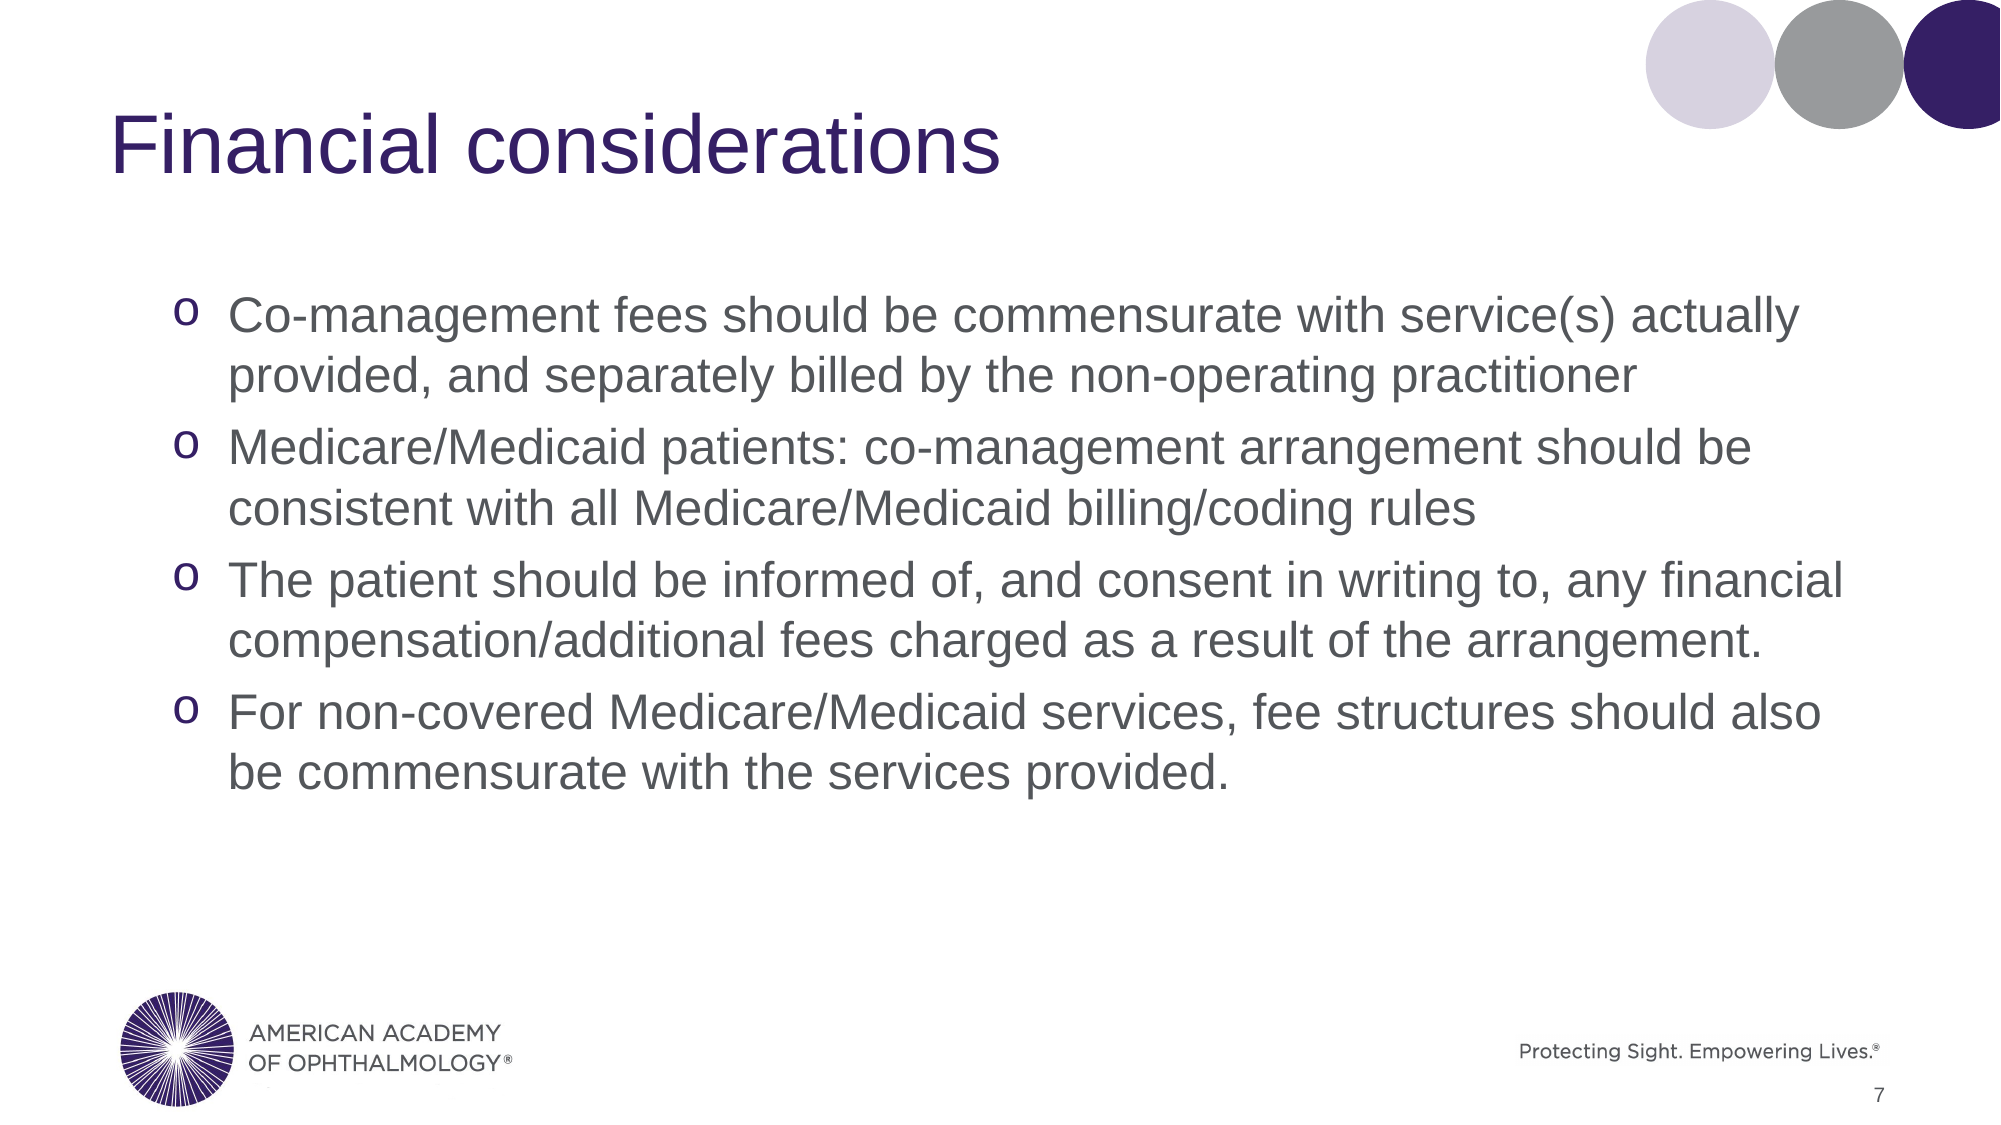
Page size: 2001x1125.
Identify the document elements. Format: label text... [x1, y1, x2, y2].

picture [108, 981, 531, 1113]
title Financial considerations [94, 0, 1895, 198]
picture [1515, 1034, 1890, 1066]
list Co-management fees should be commensurate with service(s) actually provided, and separately billed by the non-operating practitioner Medicare/Medicaid patients: co-management arrangement should be consistent with all Medicare/Medicaid billing/coding rules The patient should be informed of, and consent in writing to, any financial compensation/additional fees charged as a result of the arrangement. For non-covered Medicare/Medicaid services, fee structures should also be commensurate with the services provided. [99, 275, 1900, 950]
slide_number 7 [1762, 1074, 1900, 1113]
